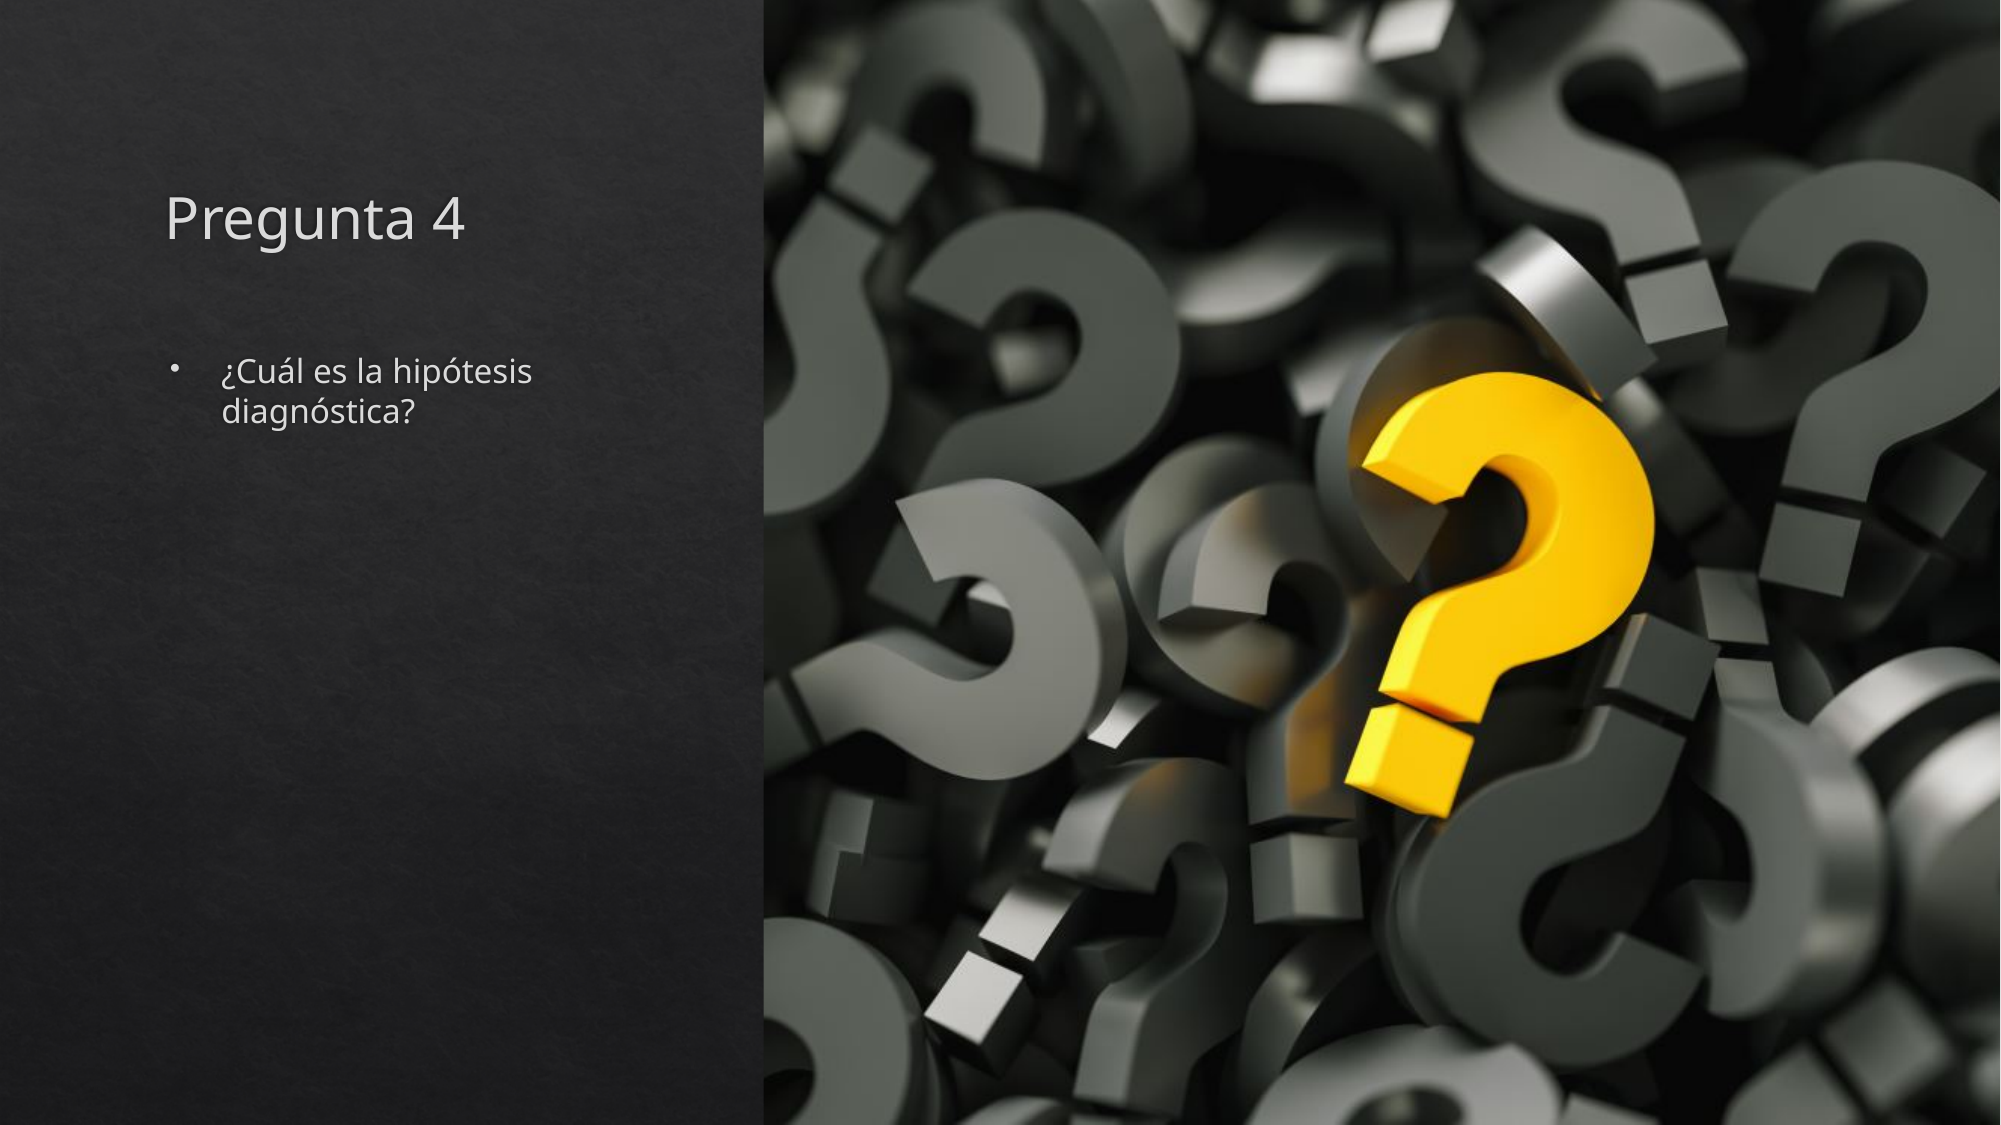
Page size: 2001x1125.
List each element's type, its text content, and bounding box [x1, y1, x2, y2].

title Pregunta 4 [149, 99, 655, 260]
list ¿Cuál es la hipótesis diagnóstica? [149, 284, 704, 1042]
picture [763, 0, 2000, 1125]
